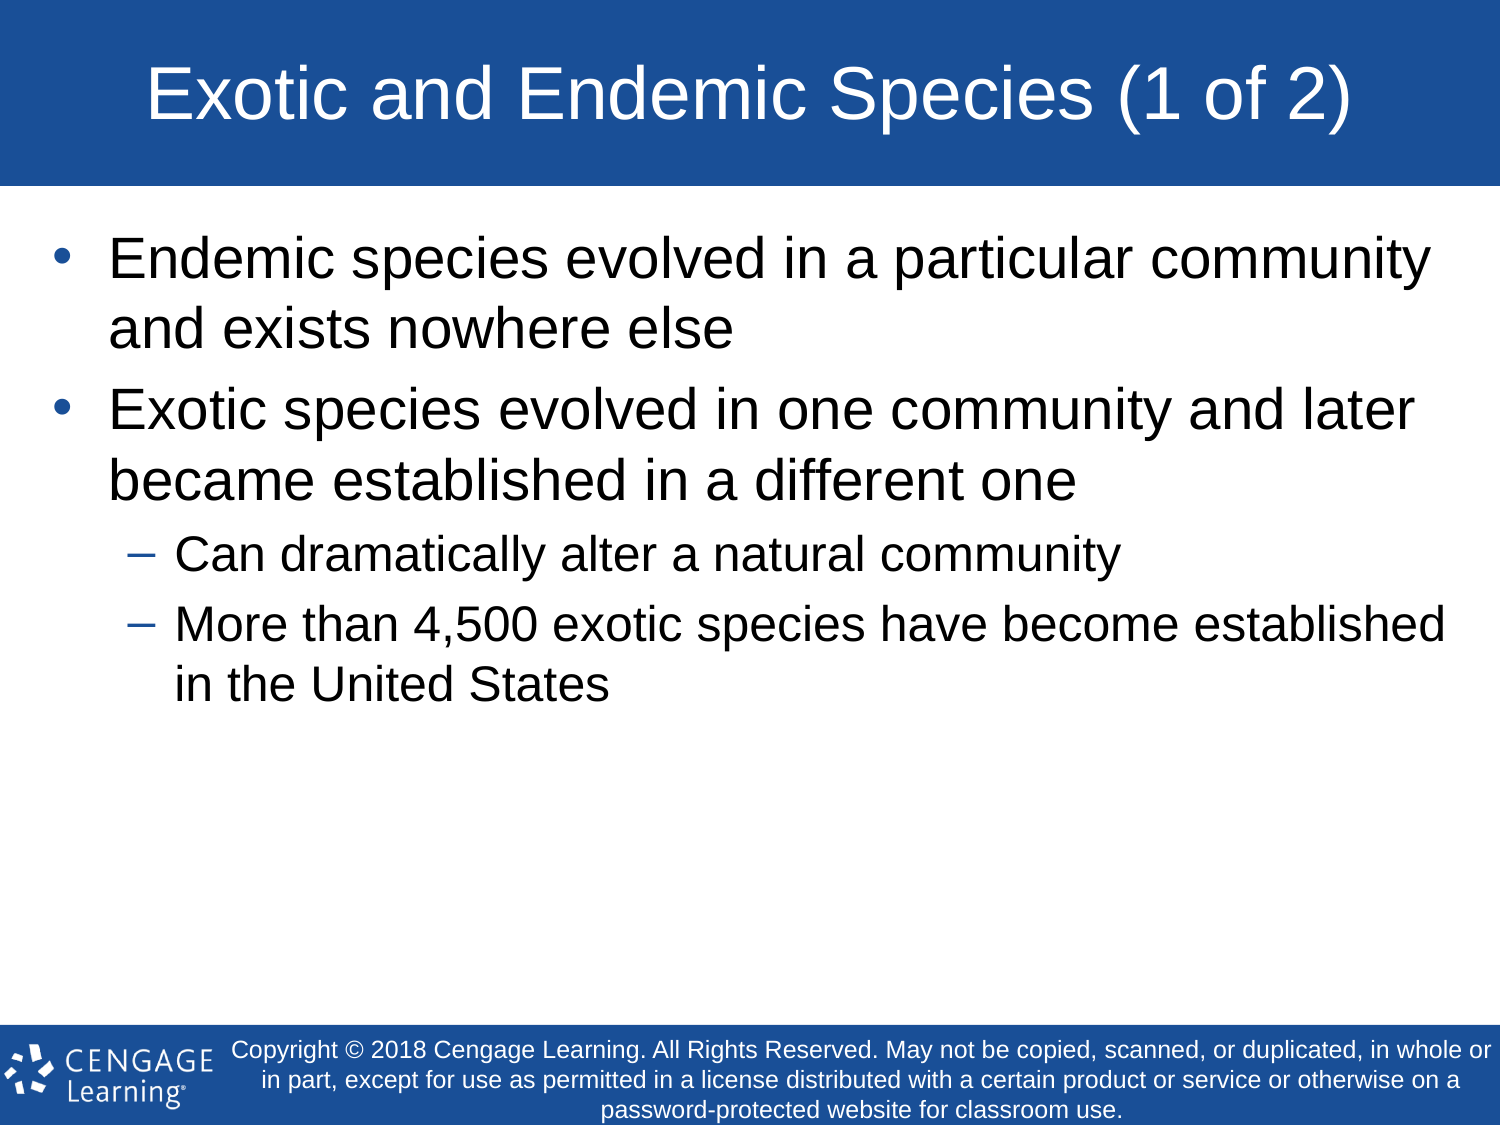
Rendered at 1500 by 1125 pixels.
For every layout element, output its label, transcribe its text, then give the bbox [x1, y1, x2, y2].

title Exotic and Endemic Species (1 of 2) [7, 4, 1493, 175]
picture [0, 1040, 216, 1113]
list Endemic species evolved in a particular community and exists nowhere else Exotic species evolved in one community and later became established in a different one Can dramatically alter a natural community More than 4,500 exotic species have become established in the United States [37, 212, 1475, 1005]
